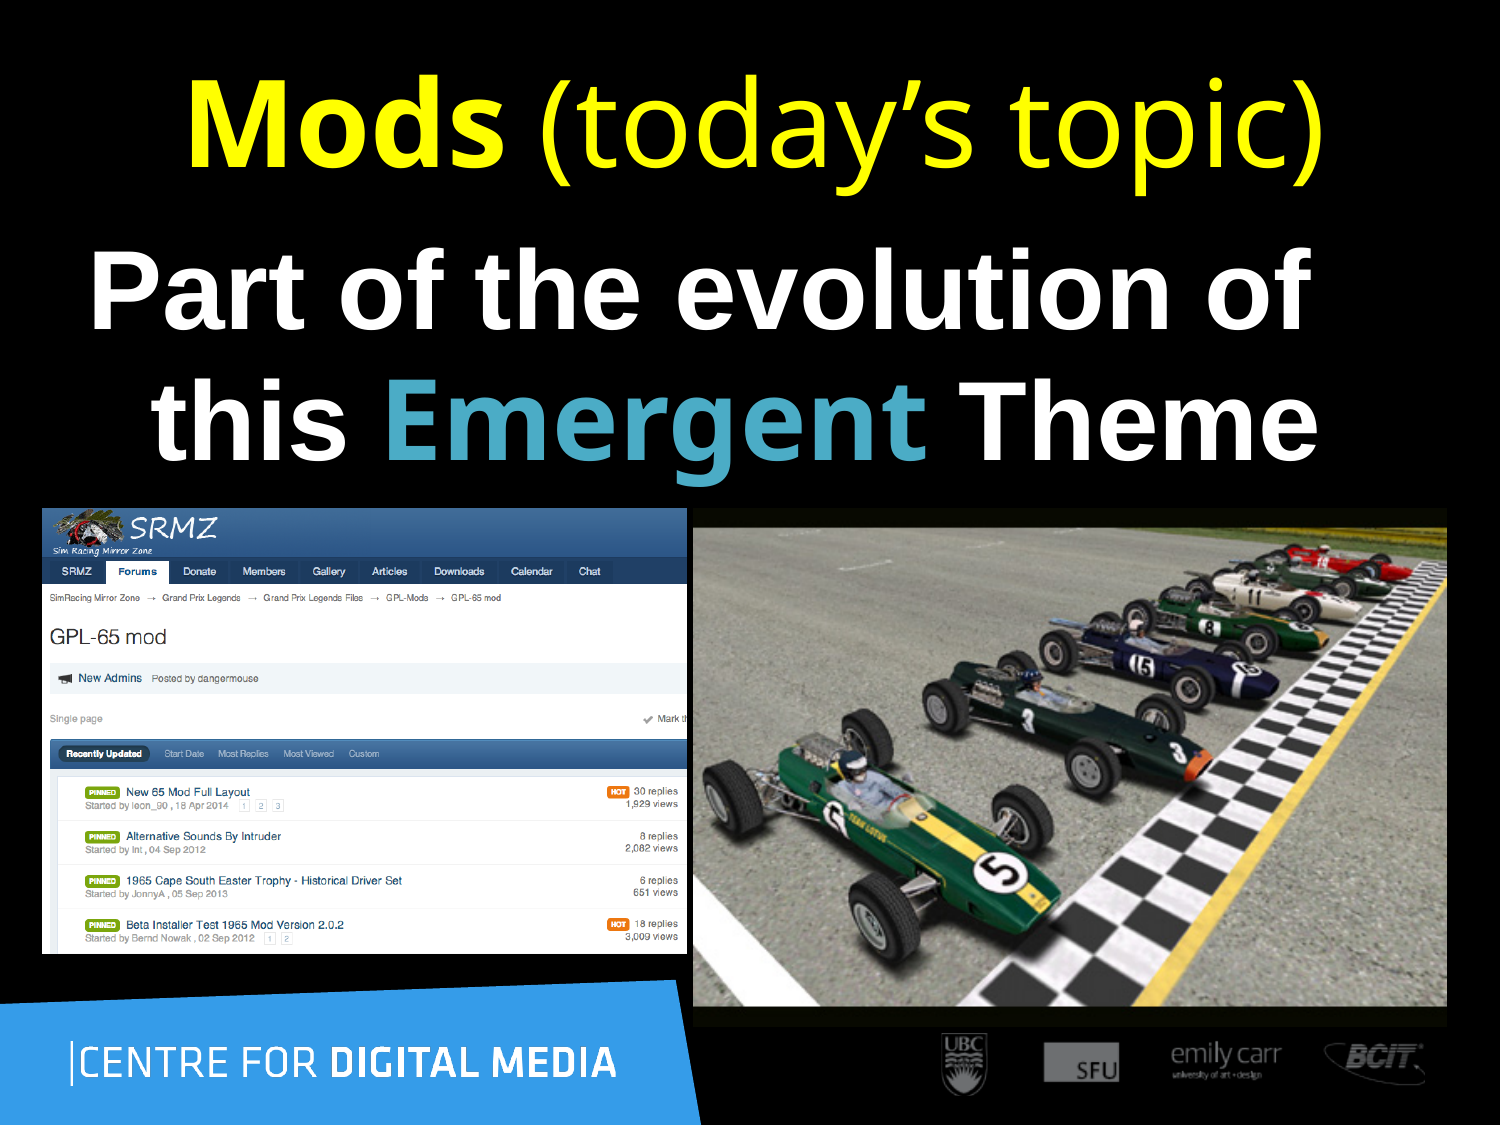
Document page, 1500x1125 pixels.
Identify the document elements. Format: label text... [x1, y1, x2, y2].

picture [42, 508, 687, 954]
title Mods (today’s topic) [75, 17, 1425, 221]
picture [693, 508, 1447, 1027]
list Part of the evolution of this Emergent Theme [75, 230, 1447, 508]
